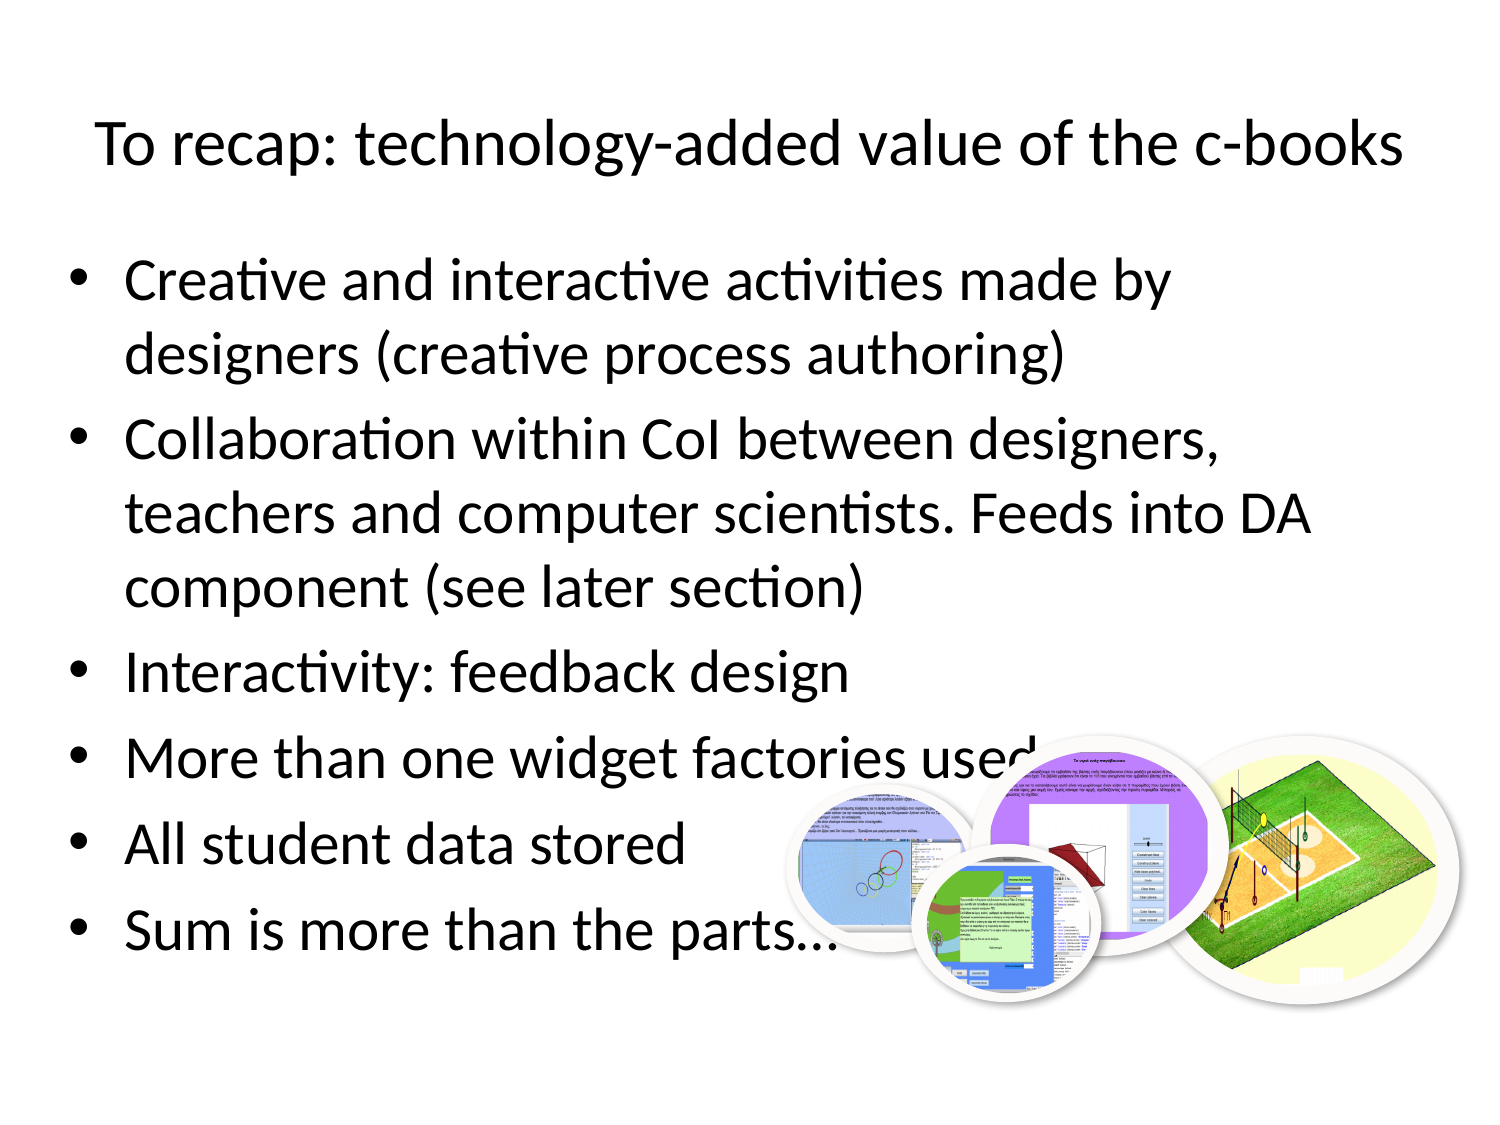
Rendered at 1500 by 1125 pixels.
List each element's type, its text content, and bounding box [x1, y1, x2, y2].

list Creative and interactive activities made by designers (creative process authoring) Collaboration within CoI between designers, teachers and computer scientists. Feeds into DA component (see later section) Interactivity: feedback design More than one widget factories used All student data stored Sum is more than the parts… [53, 231, 1414, 974]
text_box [785, 735, 1460, 1005]
title To recap: technology-added value of the c-books [75, 45, 1425, 233]
